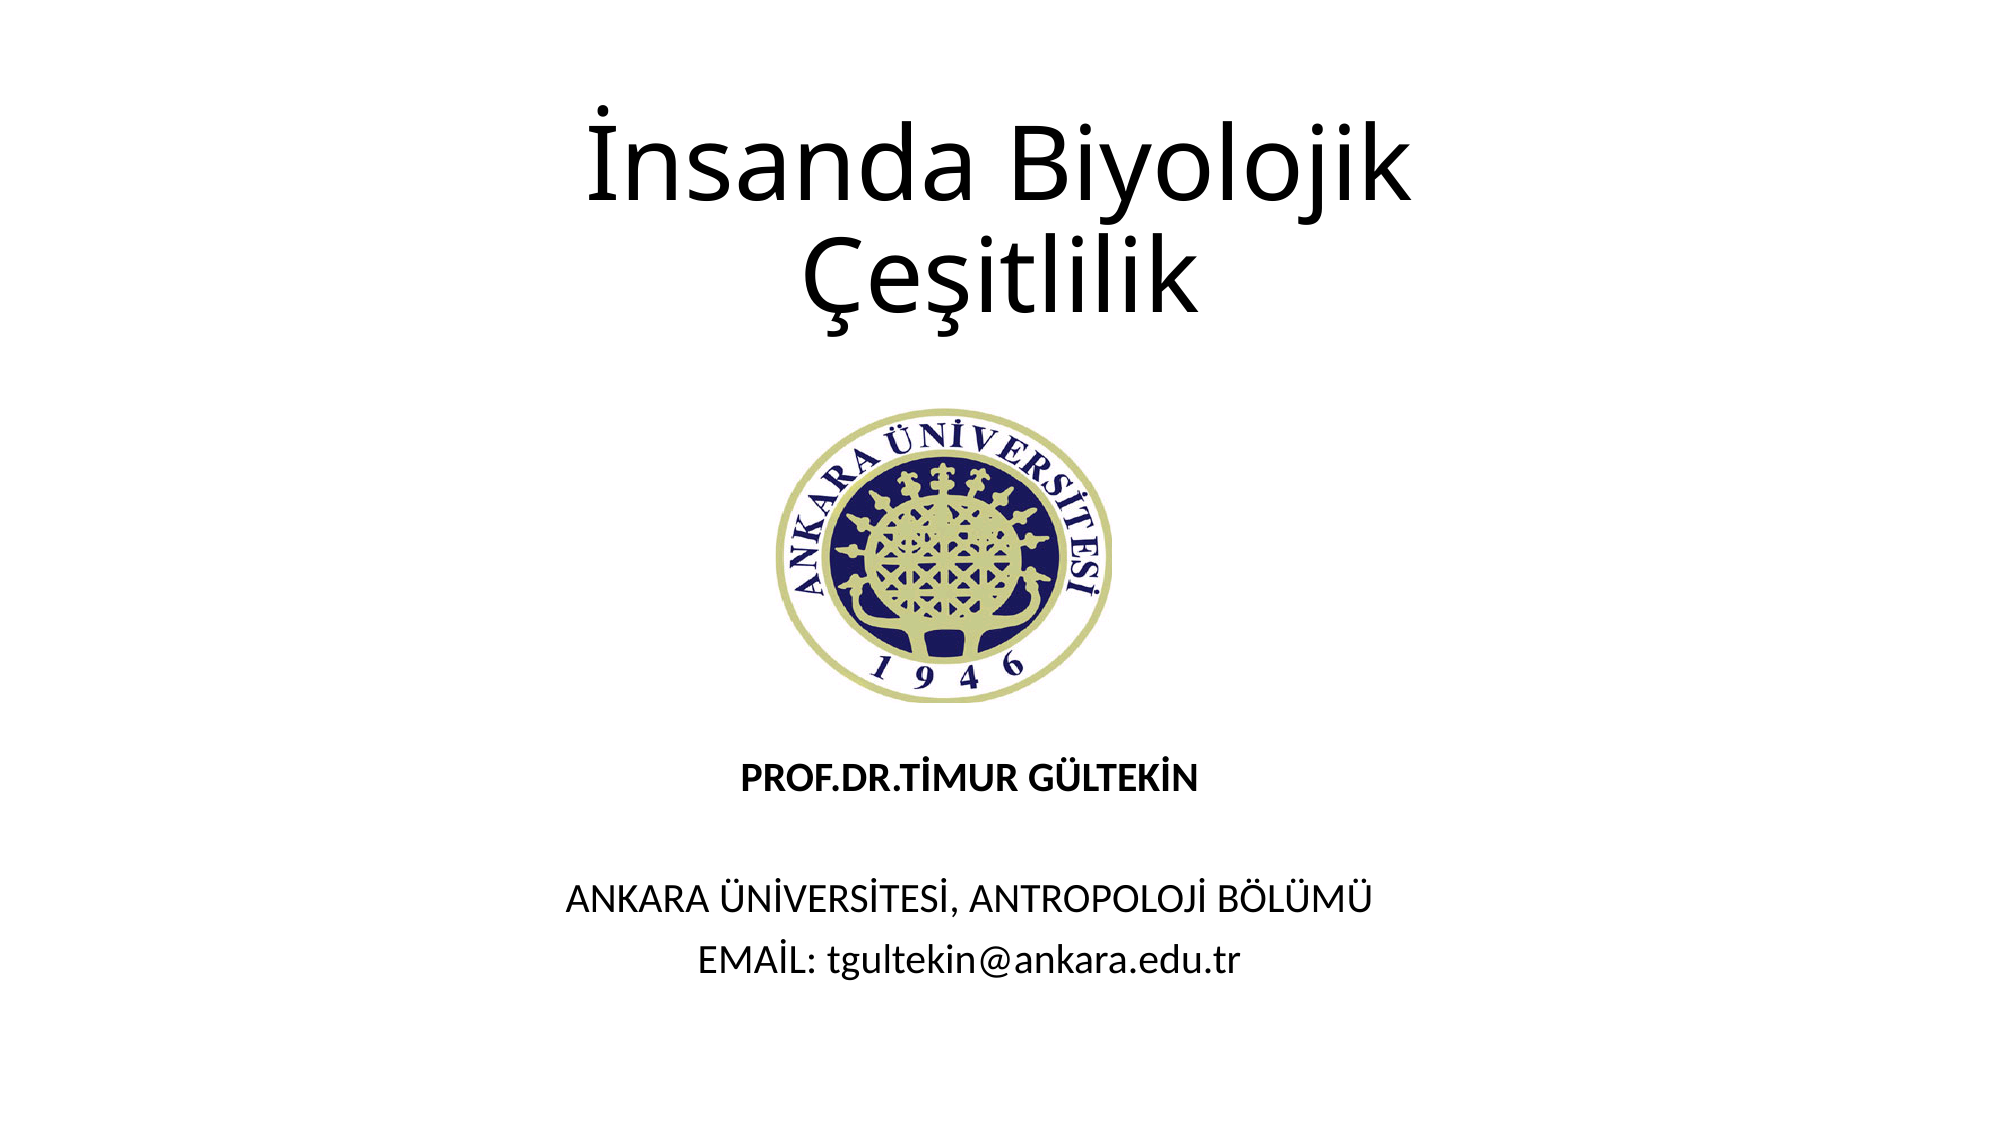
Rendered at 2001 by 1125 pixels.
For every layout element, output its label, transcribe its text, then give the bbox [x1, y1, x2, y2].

title İnsanda Biyolojik Çeşitlilik [362, 101, 1638, 343]
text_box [775, 408, 1112, 703]
subtitle PROF.DR.TİMUR GÜLTEKİN ANKARA ÜNİVERSİTESİ, ANTROPOLOJİ BÖLÜMÜ EMAİL: tgultekin@ankara.edu.tr [444, 751, 1495, 1000]
